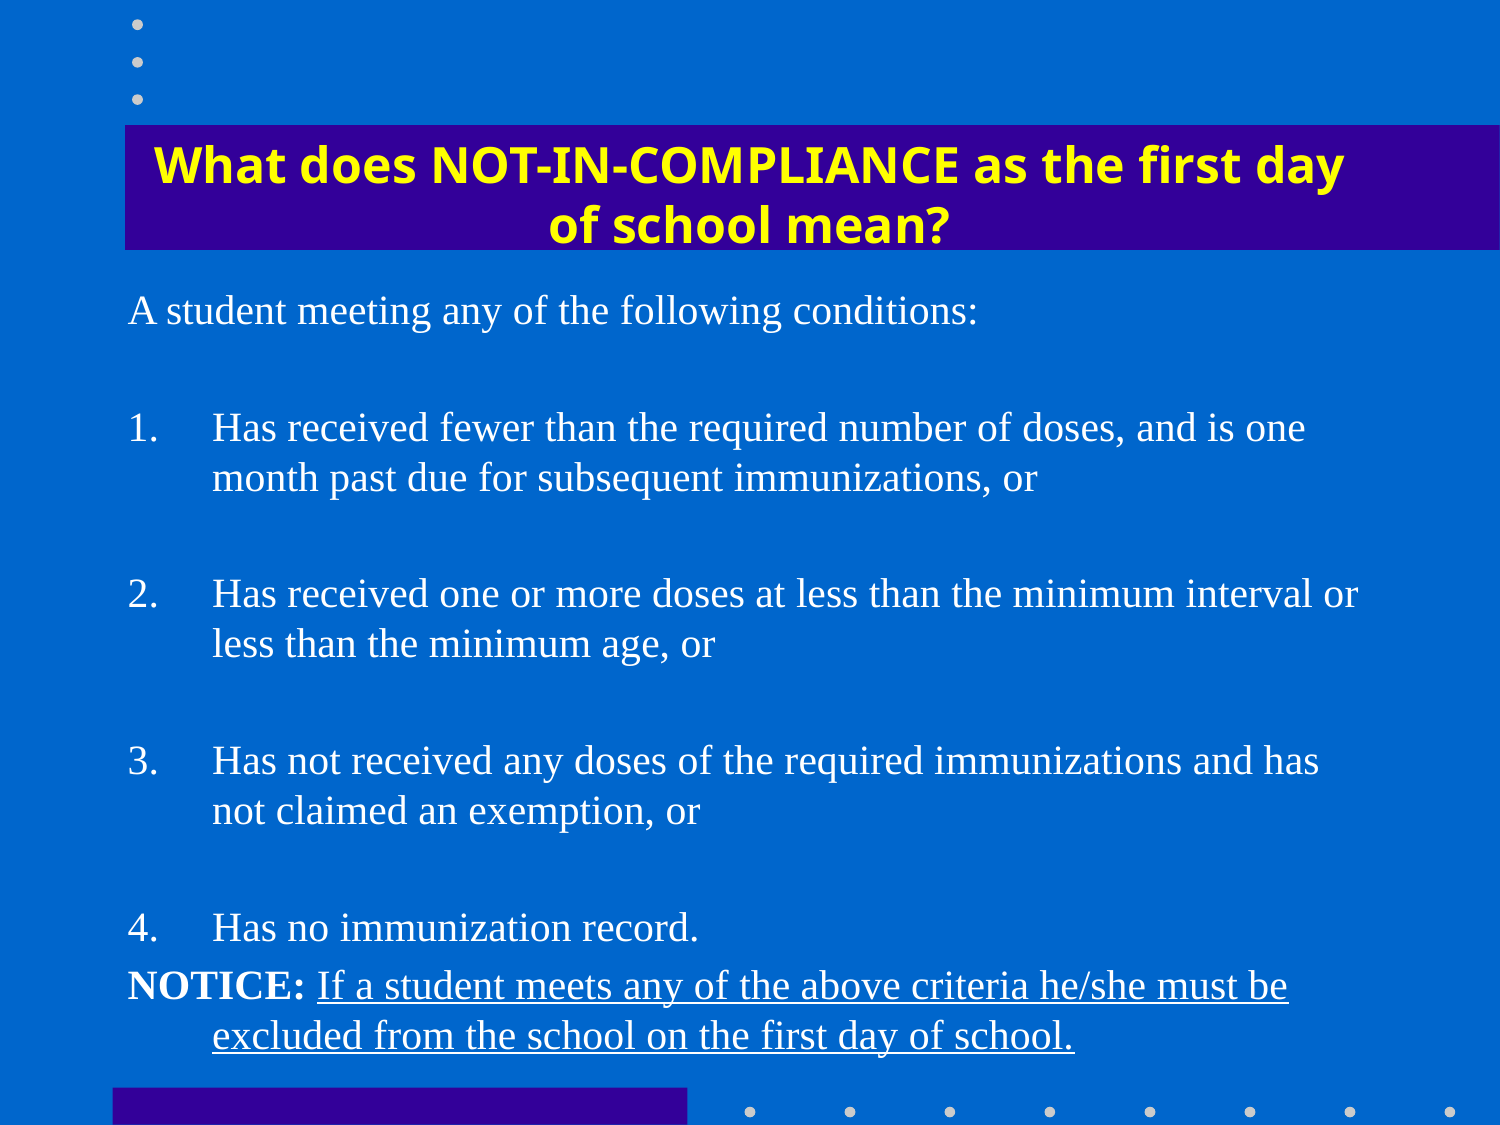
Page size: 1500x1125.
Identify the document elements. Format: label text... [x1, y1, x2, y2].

list A student meeting any of the following conditions: Has received fewer than the required number of doses, and is one month past due for subsequent immunizations, or Has received one or more doses at less than the minimum interval or less than the minimum age, or Has not received any doses of the required immunizations and has not claimed an exemption, or Has no immunization record. NOTICE: If a student meets any of the above criteria he/she must be excluded from the school on the first day of school. [112, 274, 1388, 976]
title What does NOT-IN-COMPLIANCE as the first day of school mean? [112, 99, 1388, 274]
